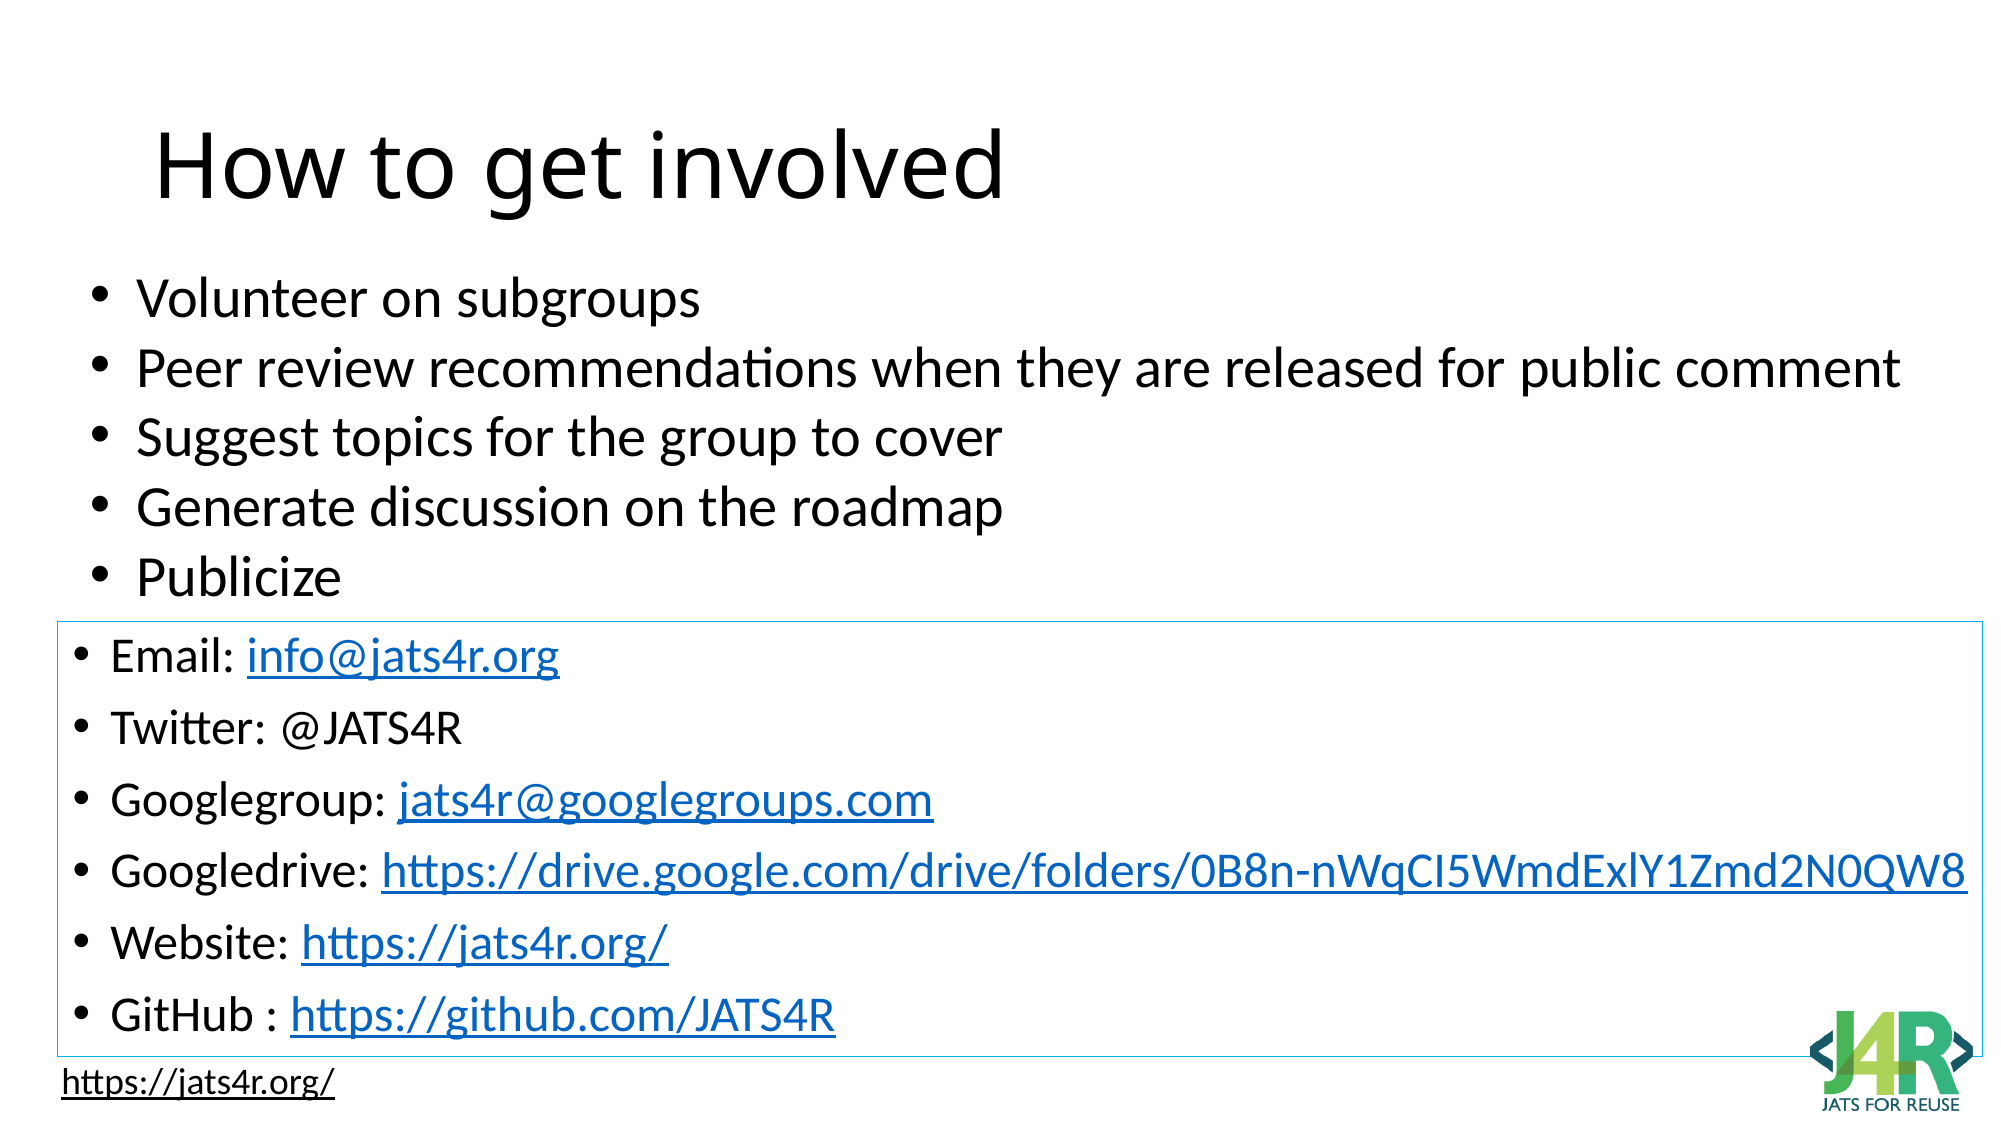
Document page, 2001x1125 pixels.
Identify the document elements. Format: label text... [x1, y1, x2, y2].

text_box Volunteer on subgroups Peer review recommendations when they are released for public comment Suggest topics for the group to cover Generate discussion on the roadmap Publicize [74, 251, 1965, 616]
title How to get involved [137, 59, 1863, 251]
picture [1810, 1011, 1973, 1111]
text_box https://jats4r.org/ [46, 1049, 350, 1110]
list Email: info@jats4r.org Twitter: @JATS4R Googlegroup: jats4r@googlegroups.com Googledrive: https://drive.google.com/drive/folders/0B8n-nWqCI5WmdExlY1Zmd2N0QW8 Website: https://jats4r.org/ GitHub : https://github.com/JATS4R [57, 621, 1983, 1057]
